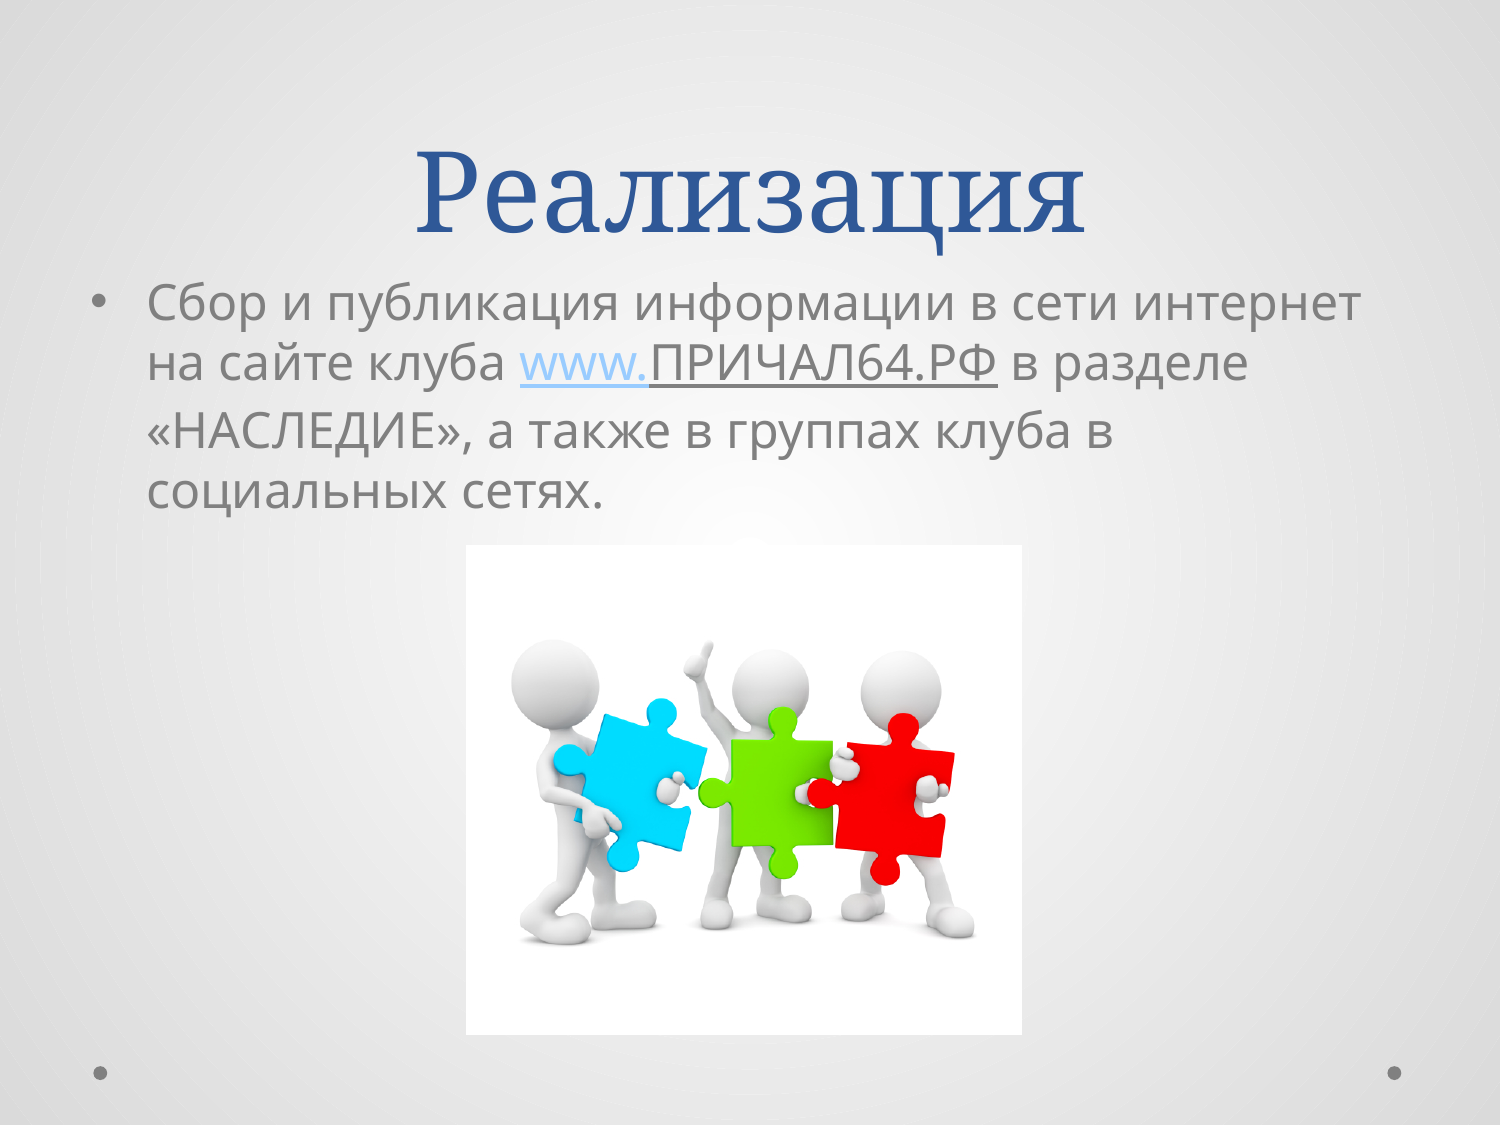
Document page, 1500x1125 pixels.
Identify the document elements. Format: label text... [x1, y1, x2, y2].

title Реализация [75, 0, 1425, 262]
picture [466, 545, 1022, 1035]
list Сбор и публикация информации в сети интернет на сайте клуба www.ПРИЧАЛ64.РФ в разделе «НАСЛЕДИЕ», а также в группах клуба в социальных сетях. [75, 262, 1425, 1005]
